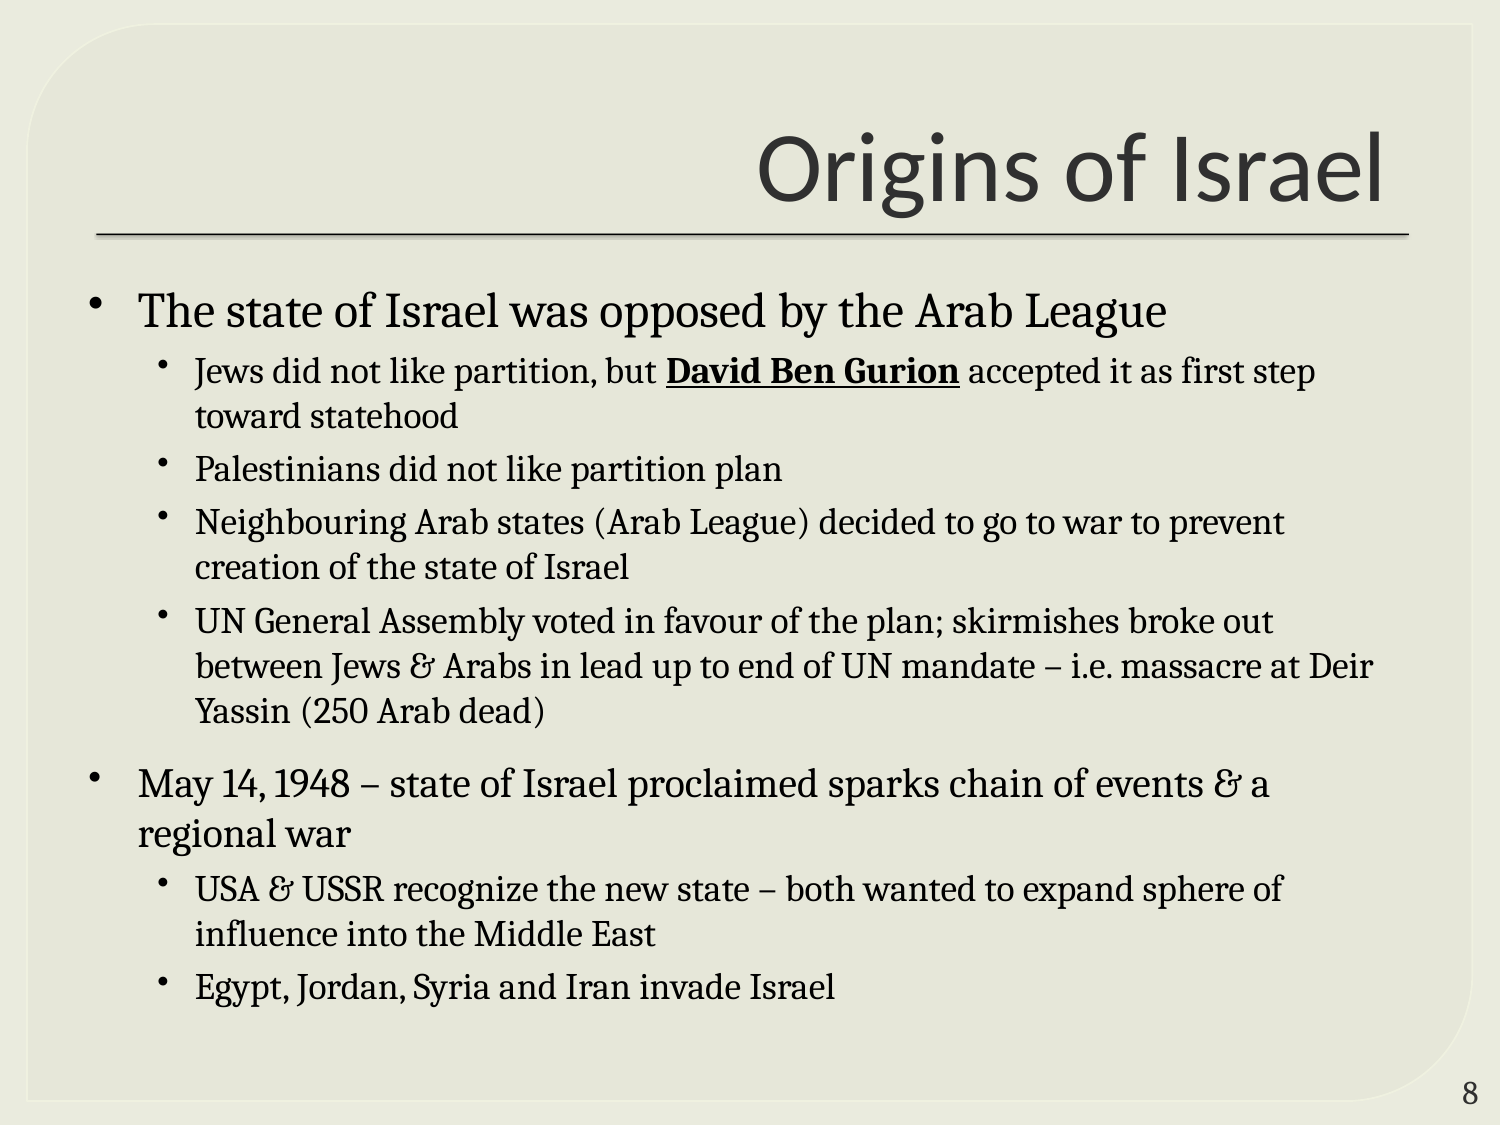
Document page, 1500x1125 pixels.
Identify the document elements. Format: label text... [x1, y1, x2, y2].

list The state of Israel was opposed by the Arab League Jews did not like partition, but David Ben Gurion accepted it as first step toward statehood Palestinians did not like partition plan Neighbouring Arab states (Arab League) decided to go to war to prevent creation of the state of Israel UN General Assembly voted in favour of the plan; skirmishes broke out between Jews & Arabs in lead up to end of UN mandate – i.e. massacre at Deir Yassin (250 Arab dead) May 14, 1948 – state of Israel proclaimed sparks chain of events & a regional war USA & USSR recognize the new state – both wanted to expand sphere of influence into the Middle East Egypt, Jordan, Syria and Iran invade Israel [75, 270, 1425, 1069]
title Origins of Israel [75, 41, 1425, 230]
slide_number 7 [1417, 1068, 1494, 1114]
